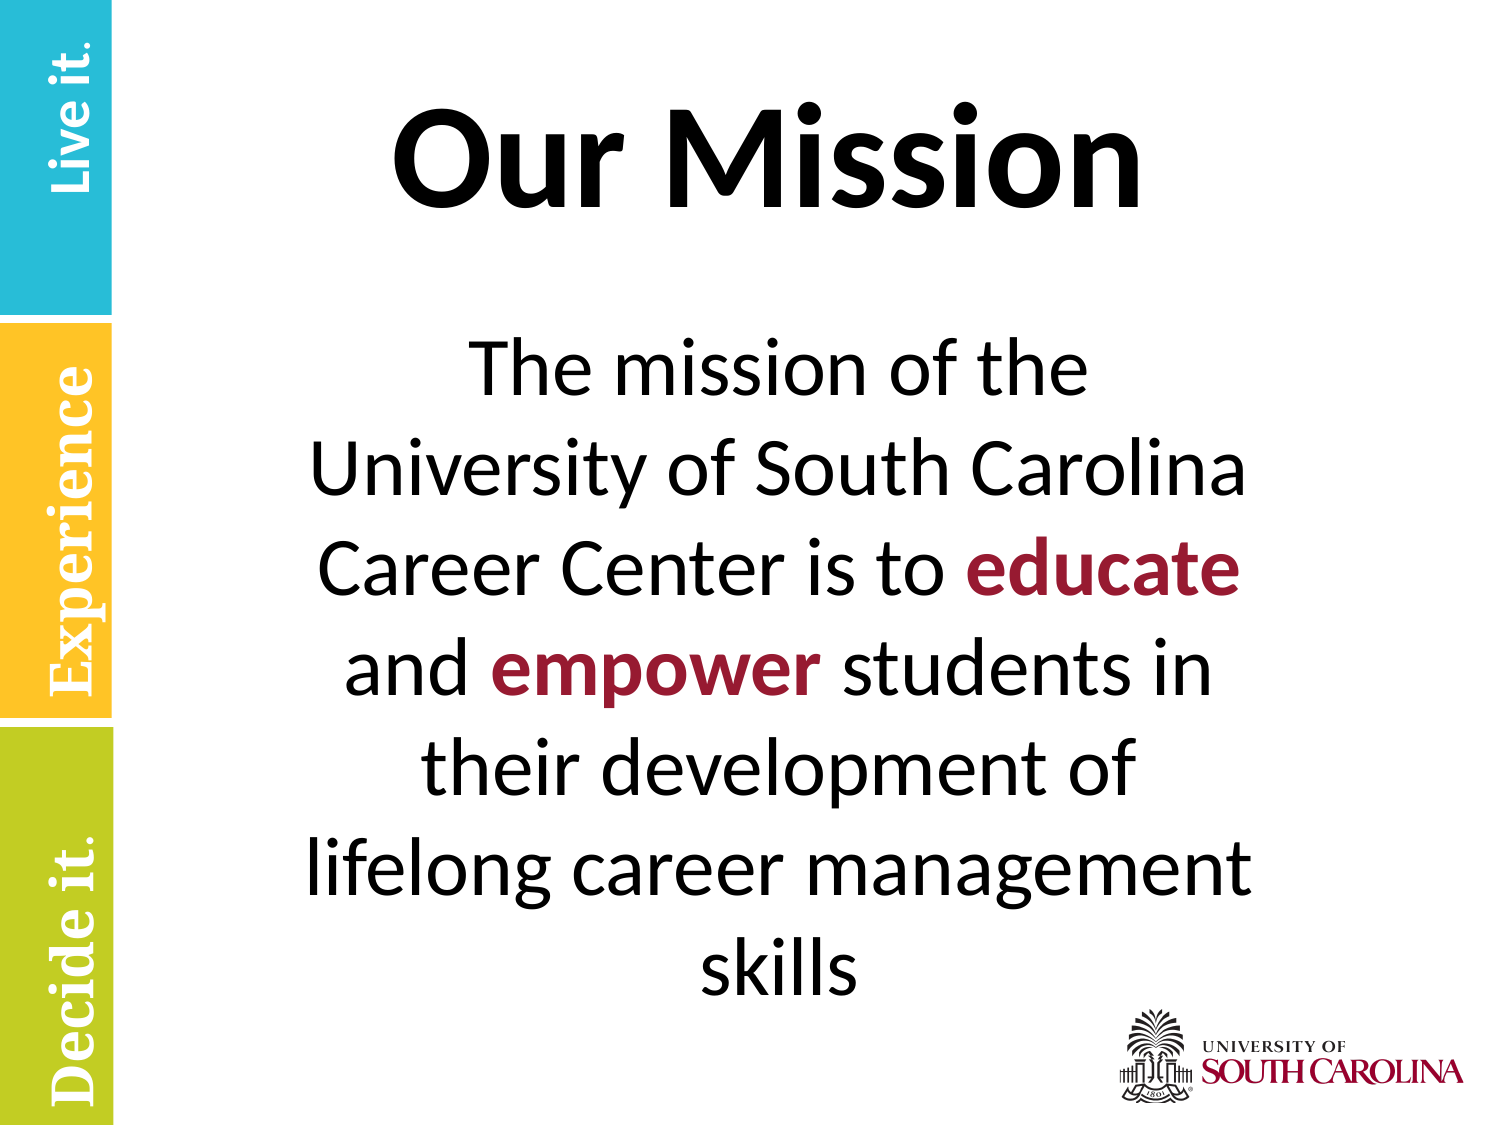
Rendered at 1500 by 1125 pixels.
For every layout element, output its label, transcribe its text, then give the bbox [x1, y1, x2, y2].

picture [1119, 1009, 1464, 1103]
text_box The mission of the University of South Carolina Career Center is to educate and empower students in their development of lifelong career management skills [285, 304, 1274, 1020]
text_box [0, 0, 114, 1125]
text_box Our Mission [217, 50, 1321, 245]
